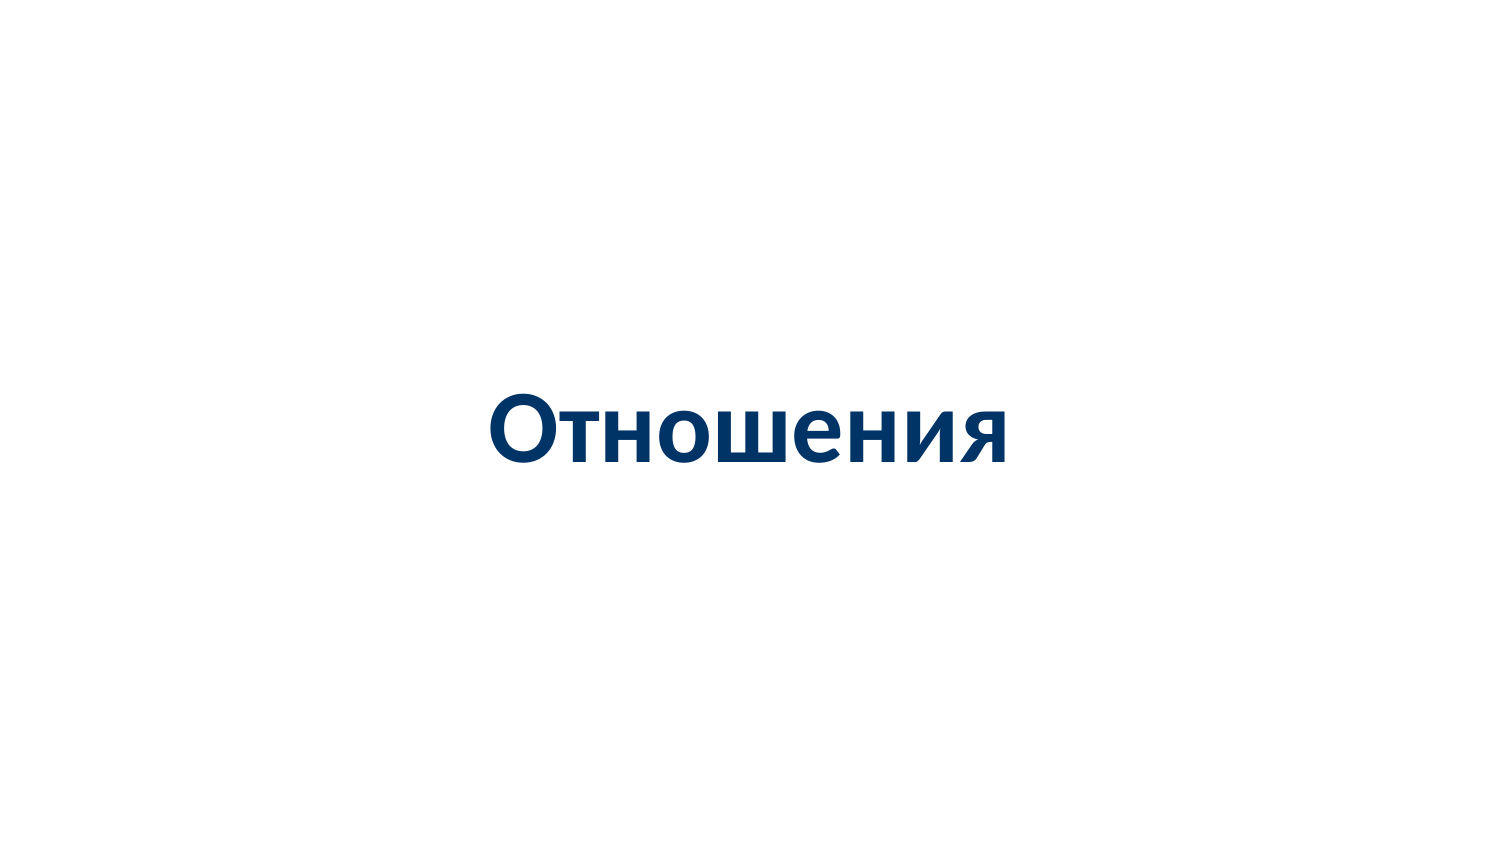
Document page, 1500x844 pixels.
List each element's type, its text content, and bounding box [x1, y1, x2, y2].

text_box Отношения [474, 351, 1027, 491]
